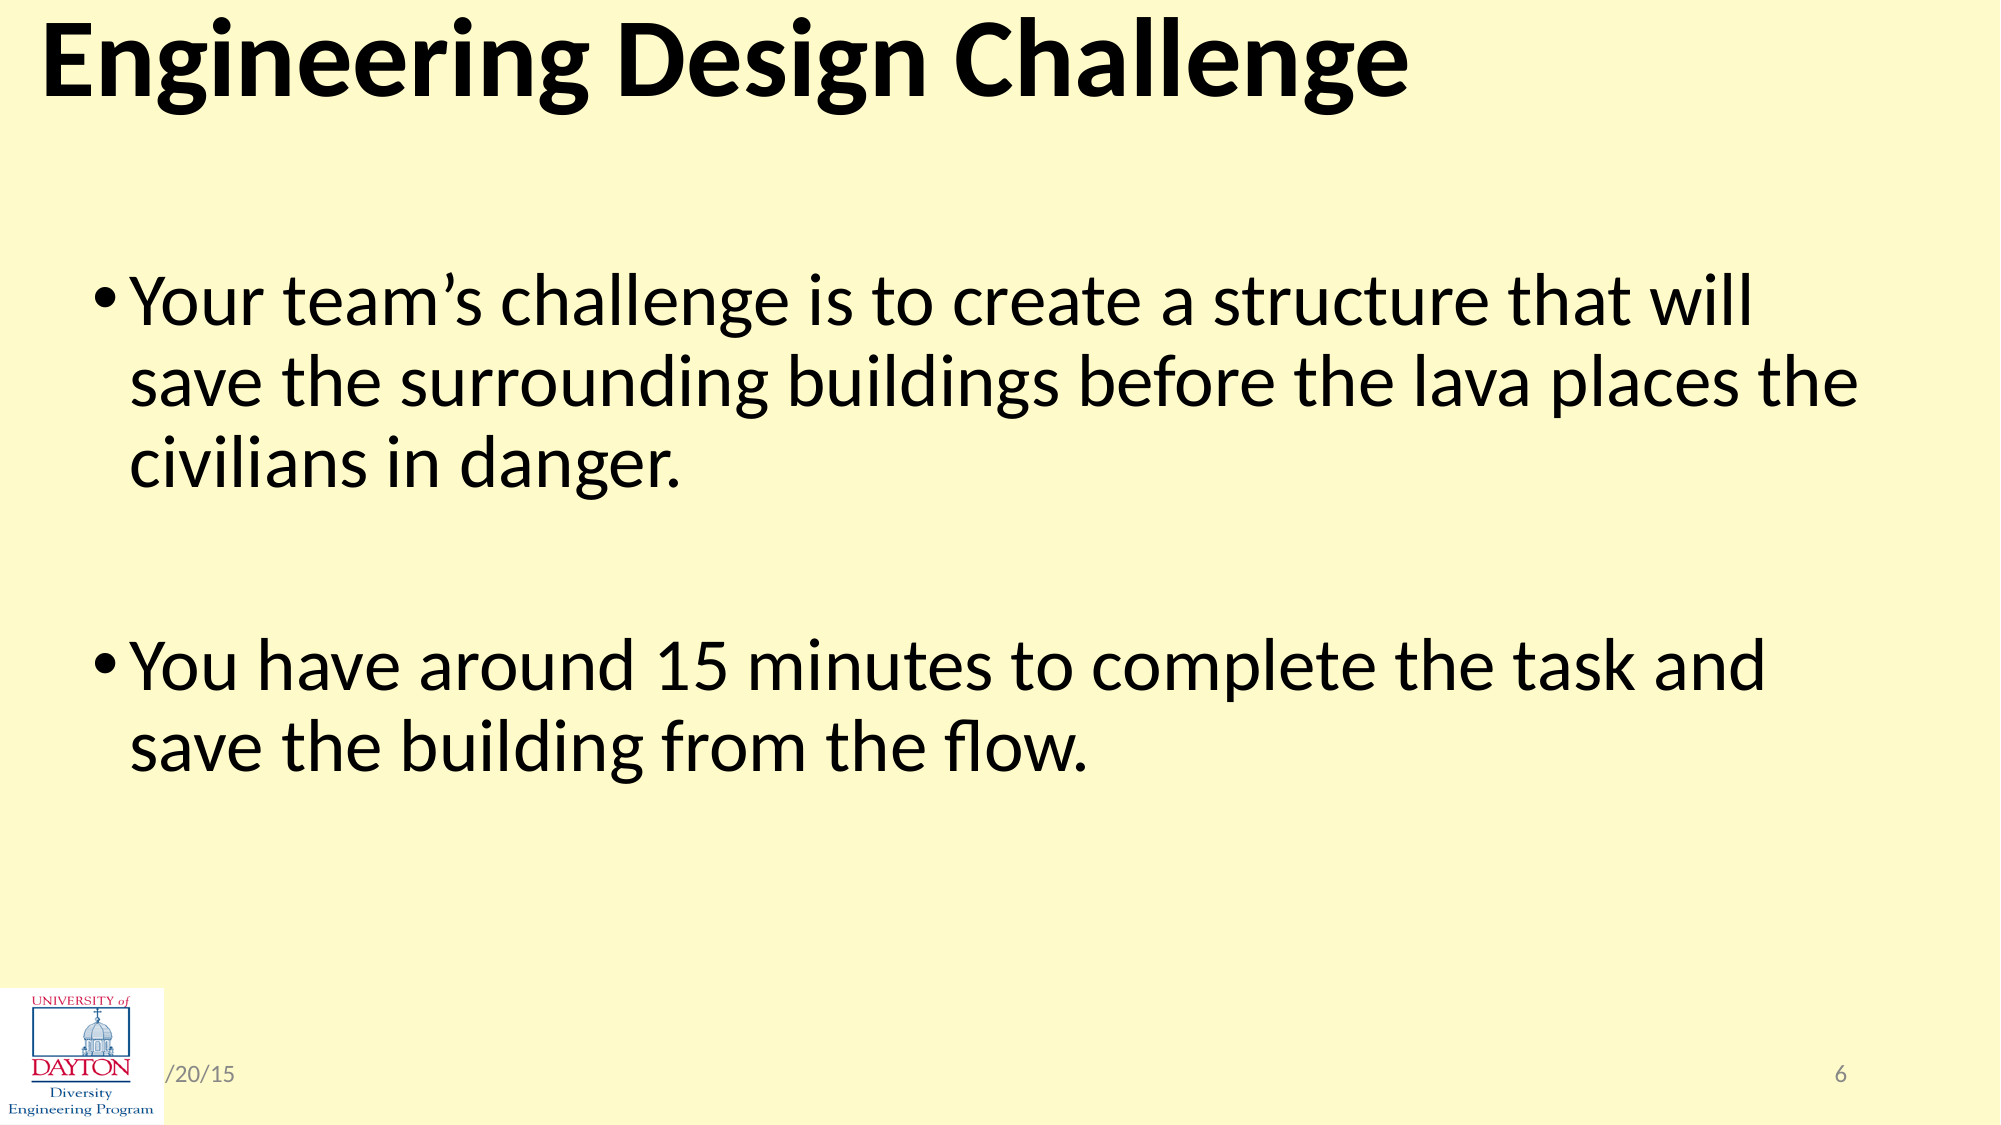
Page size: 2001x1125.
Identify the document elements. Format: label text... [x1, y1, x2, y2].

text_box Engineering Design Challenge [25, 50, 1751, 180]
list Your team’s challenge is to create a structure that will save the surrounding buildings before the lava places the civilians in danger. You have around 15 minutes to complete the task and save the building from the flow. [77, 252, 1902, 902]
picture [0, 988, 165, 1125]
